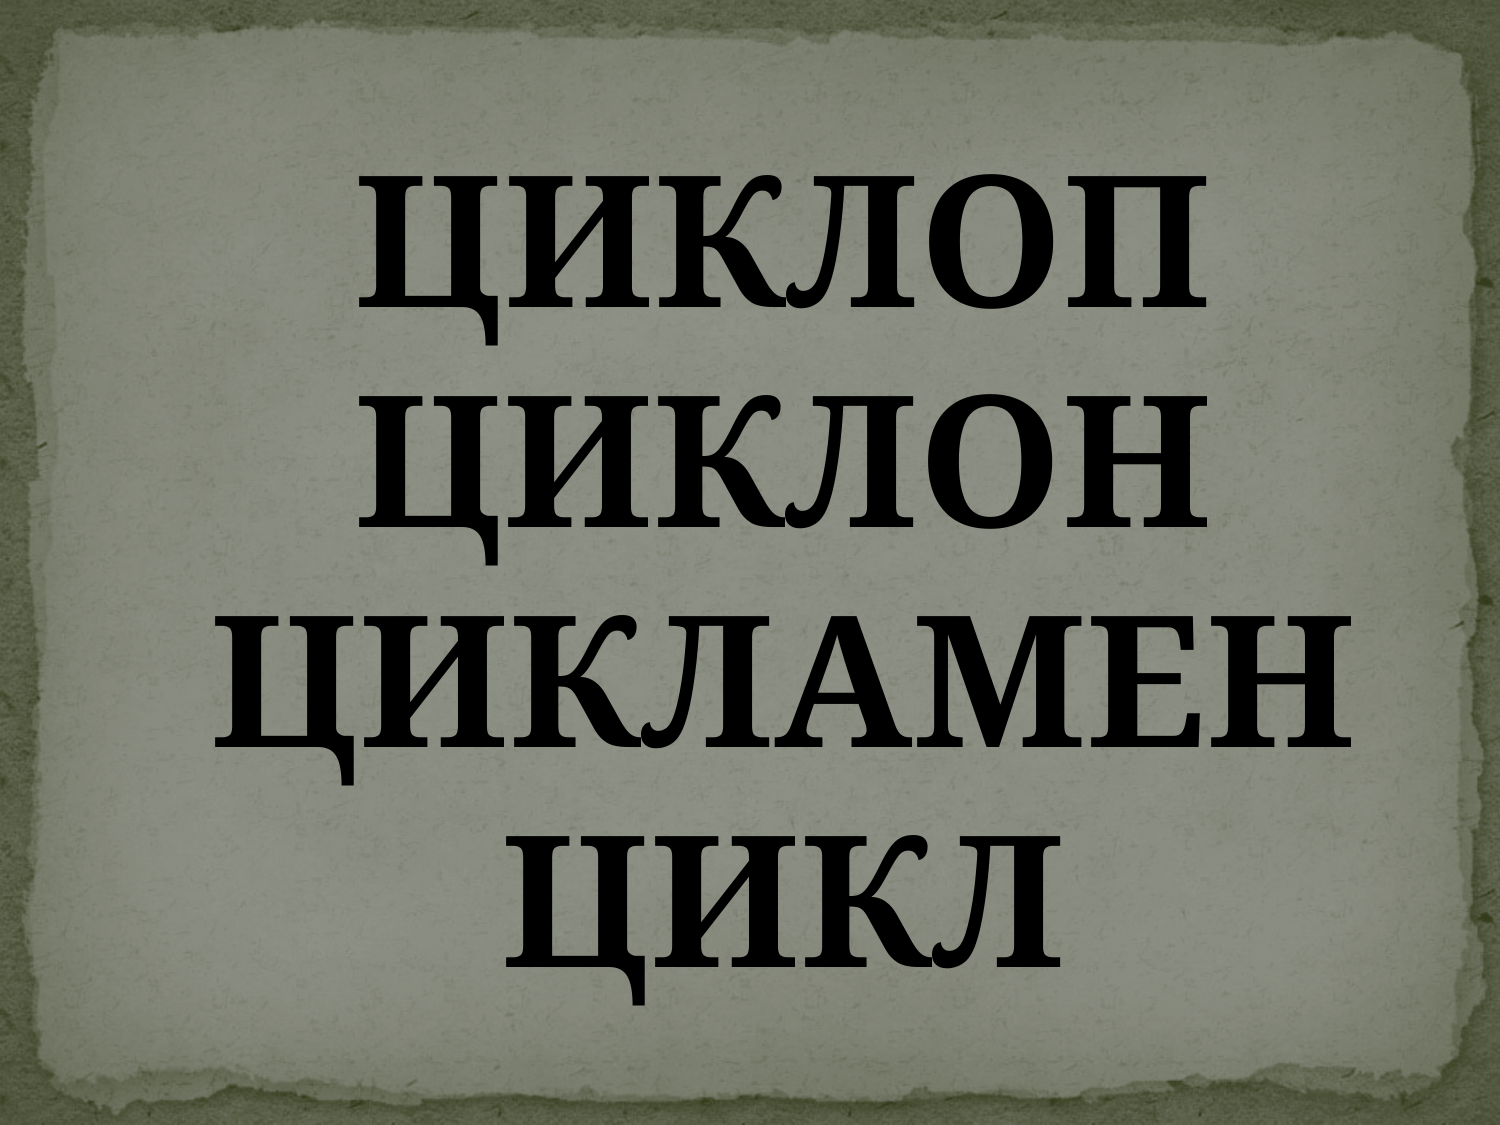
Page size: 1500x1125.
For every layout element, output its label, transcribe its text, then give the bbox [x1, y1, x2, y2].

text_box ЦИКЛОП ЦИКЛОН ЦИКЛАМЕН ЦИКЛ [195, 117, 1372, 1012]
